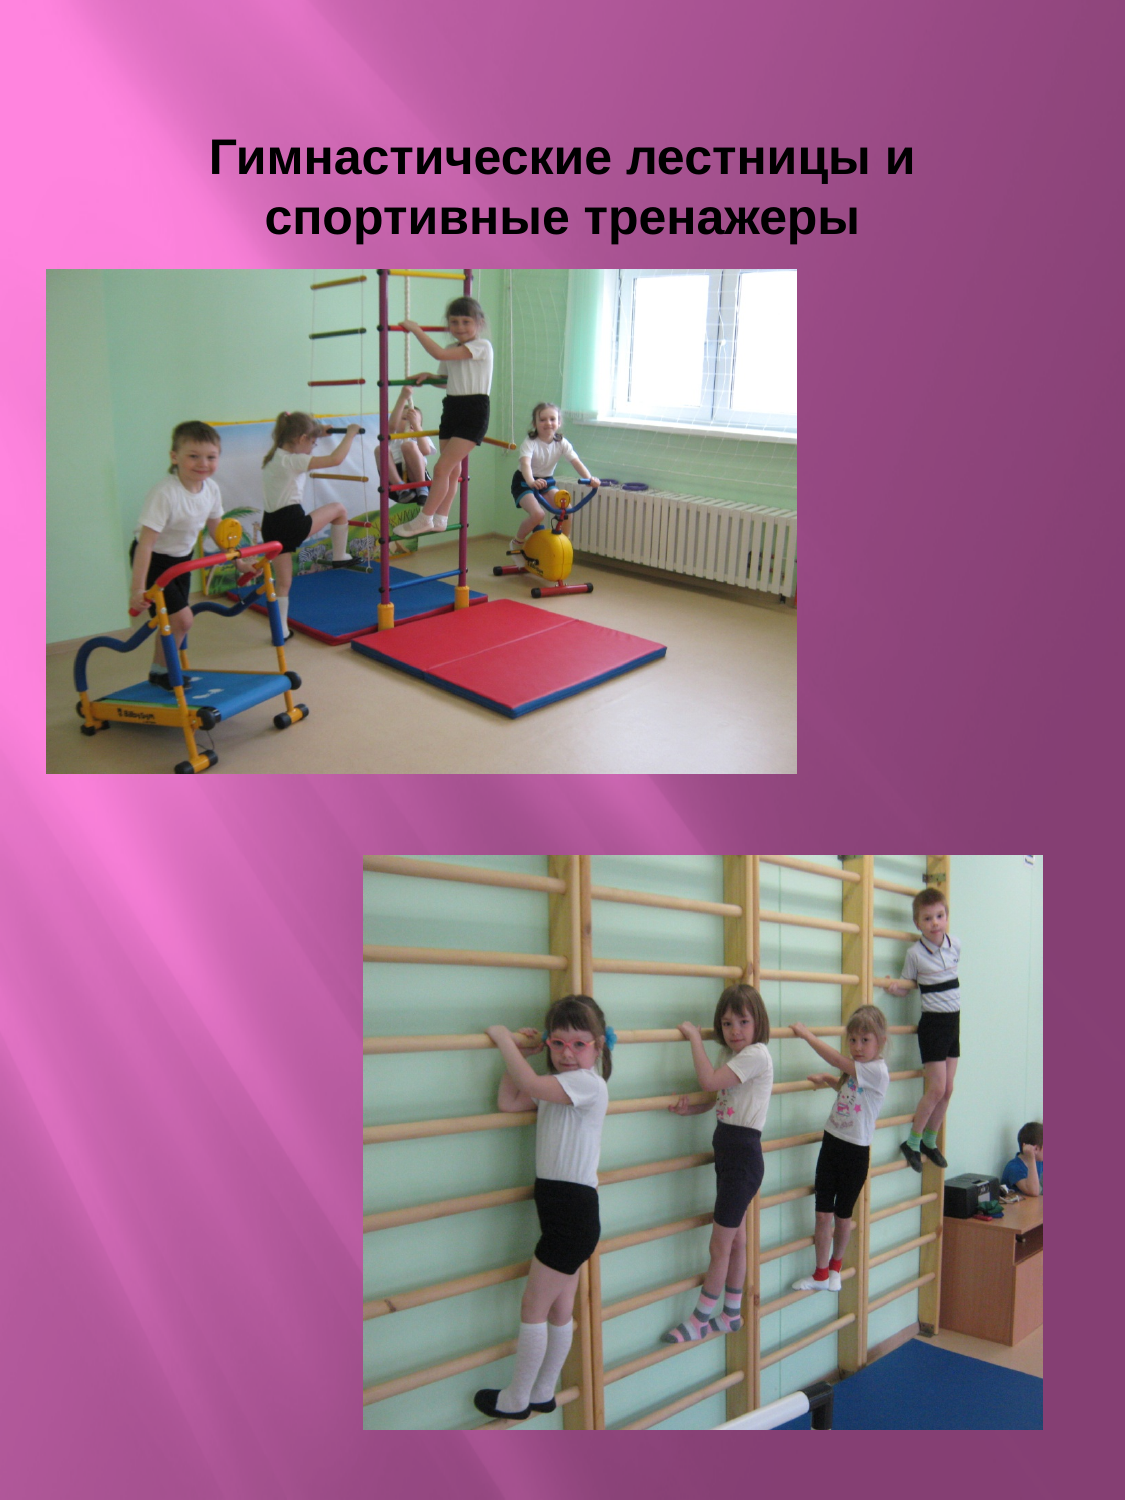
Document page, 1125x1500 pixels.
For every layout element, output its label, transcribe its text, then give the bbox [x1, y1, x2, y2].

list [46, 269, 798, 774]
title Гимнастические лестницы и спортивные тренажеры [56, 60, 1069, 310]
picture [363, 855, 1044, 1430]
